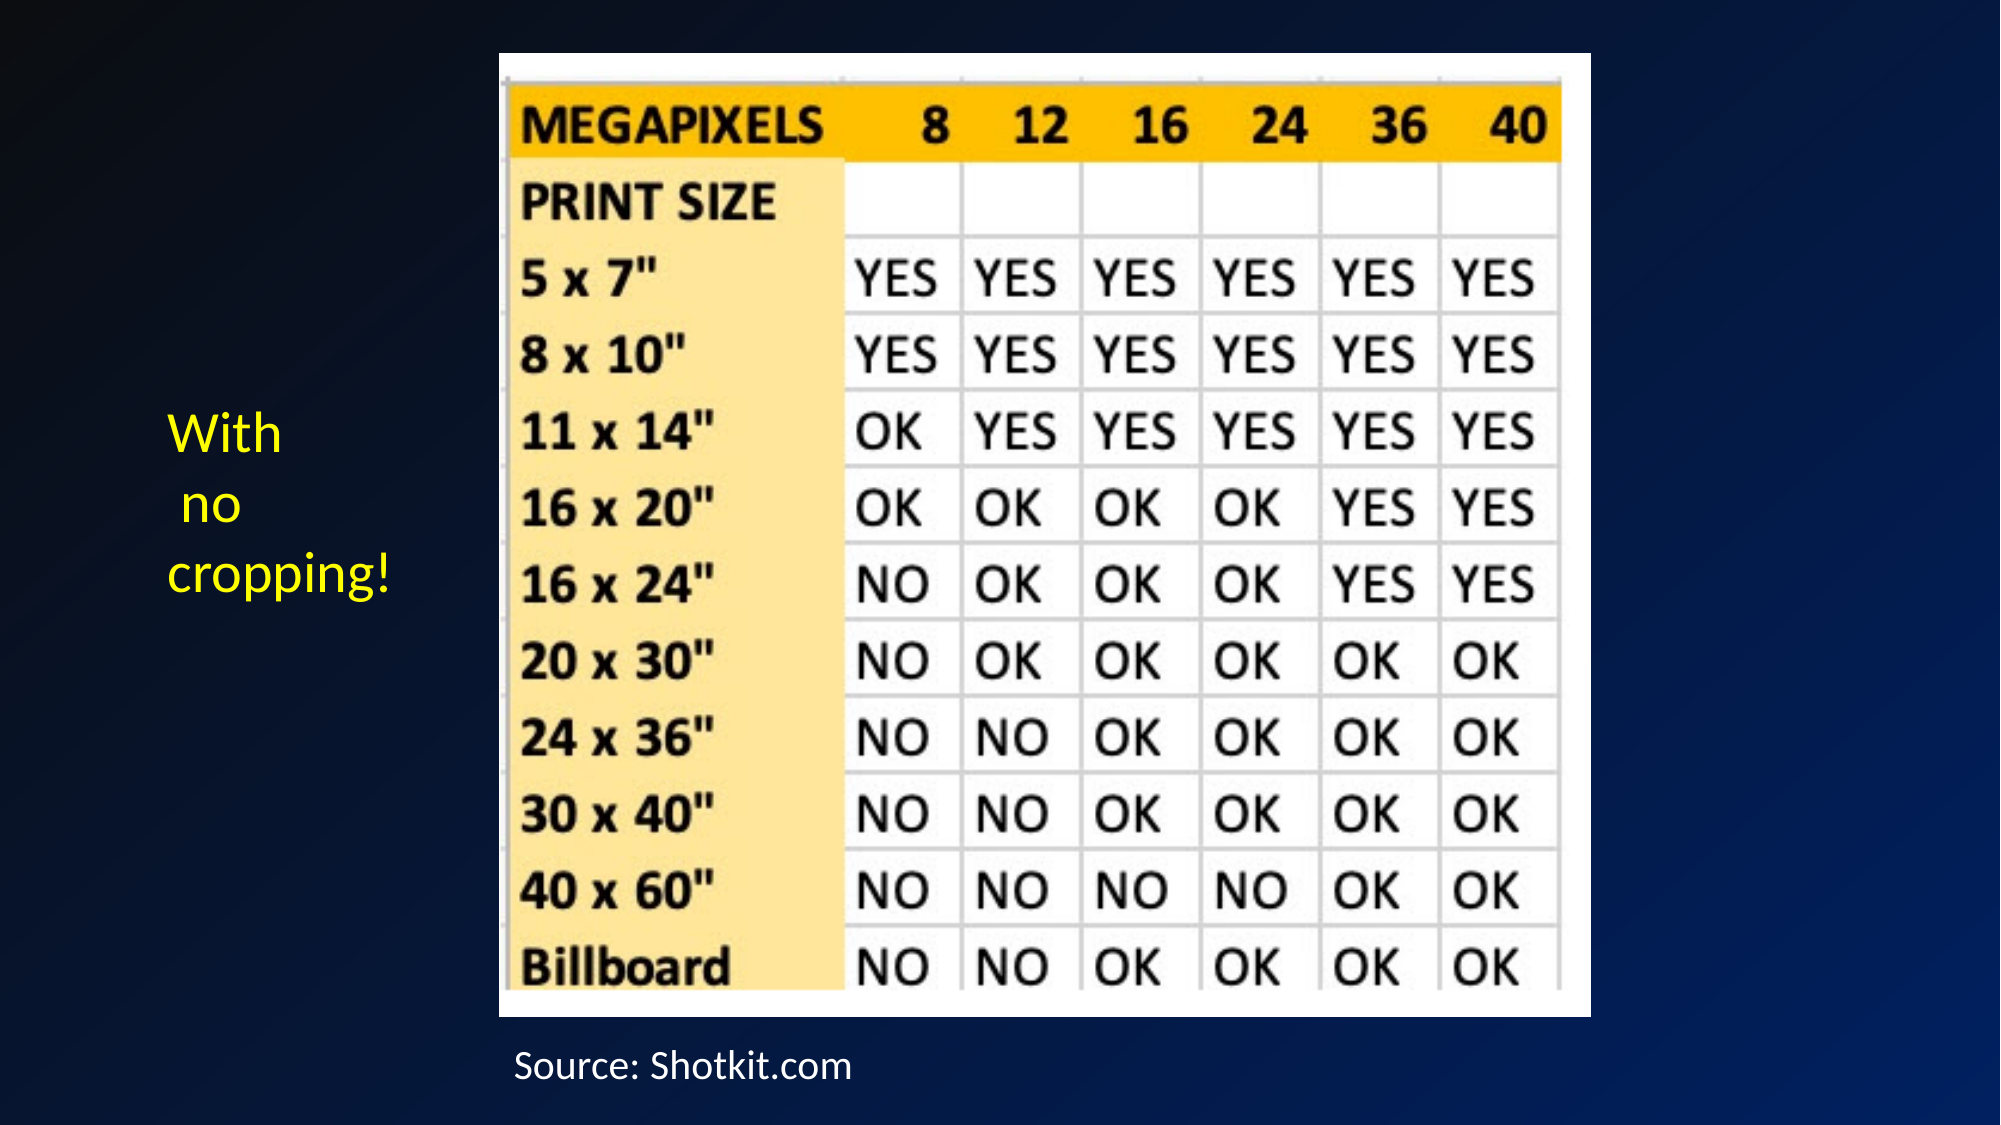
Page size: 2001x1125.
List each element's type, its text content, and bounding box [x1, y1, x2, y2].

text_box Source: Shotkit.com [499, 1030, 1000, 1096]
text_box With no cropping! [152, 386, 439, 612]
picture [499, 53, 1591, 1017]
